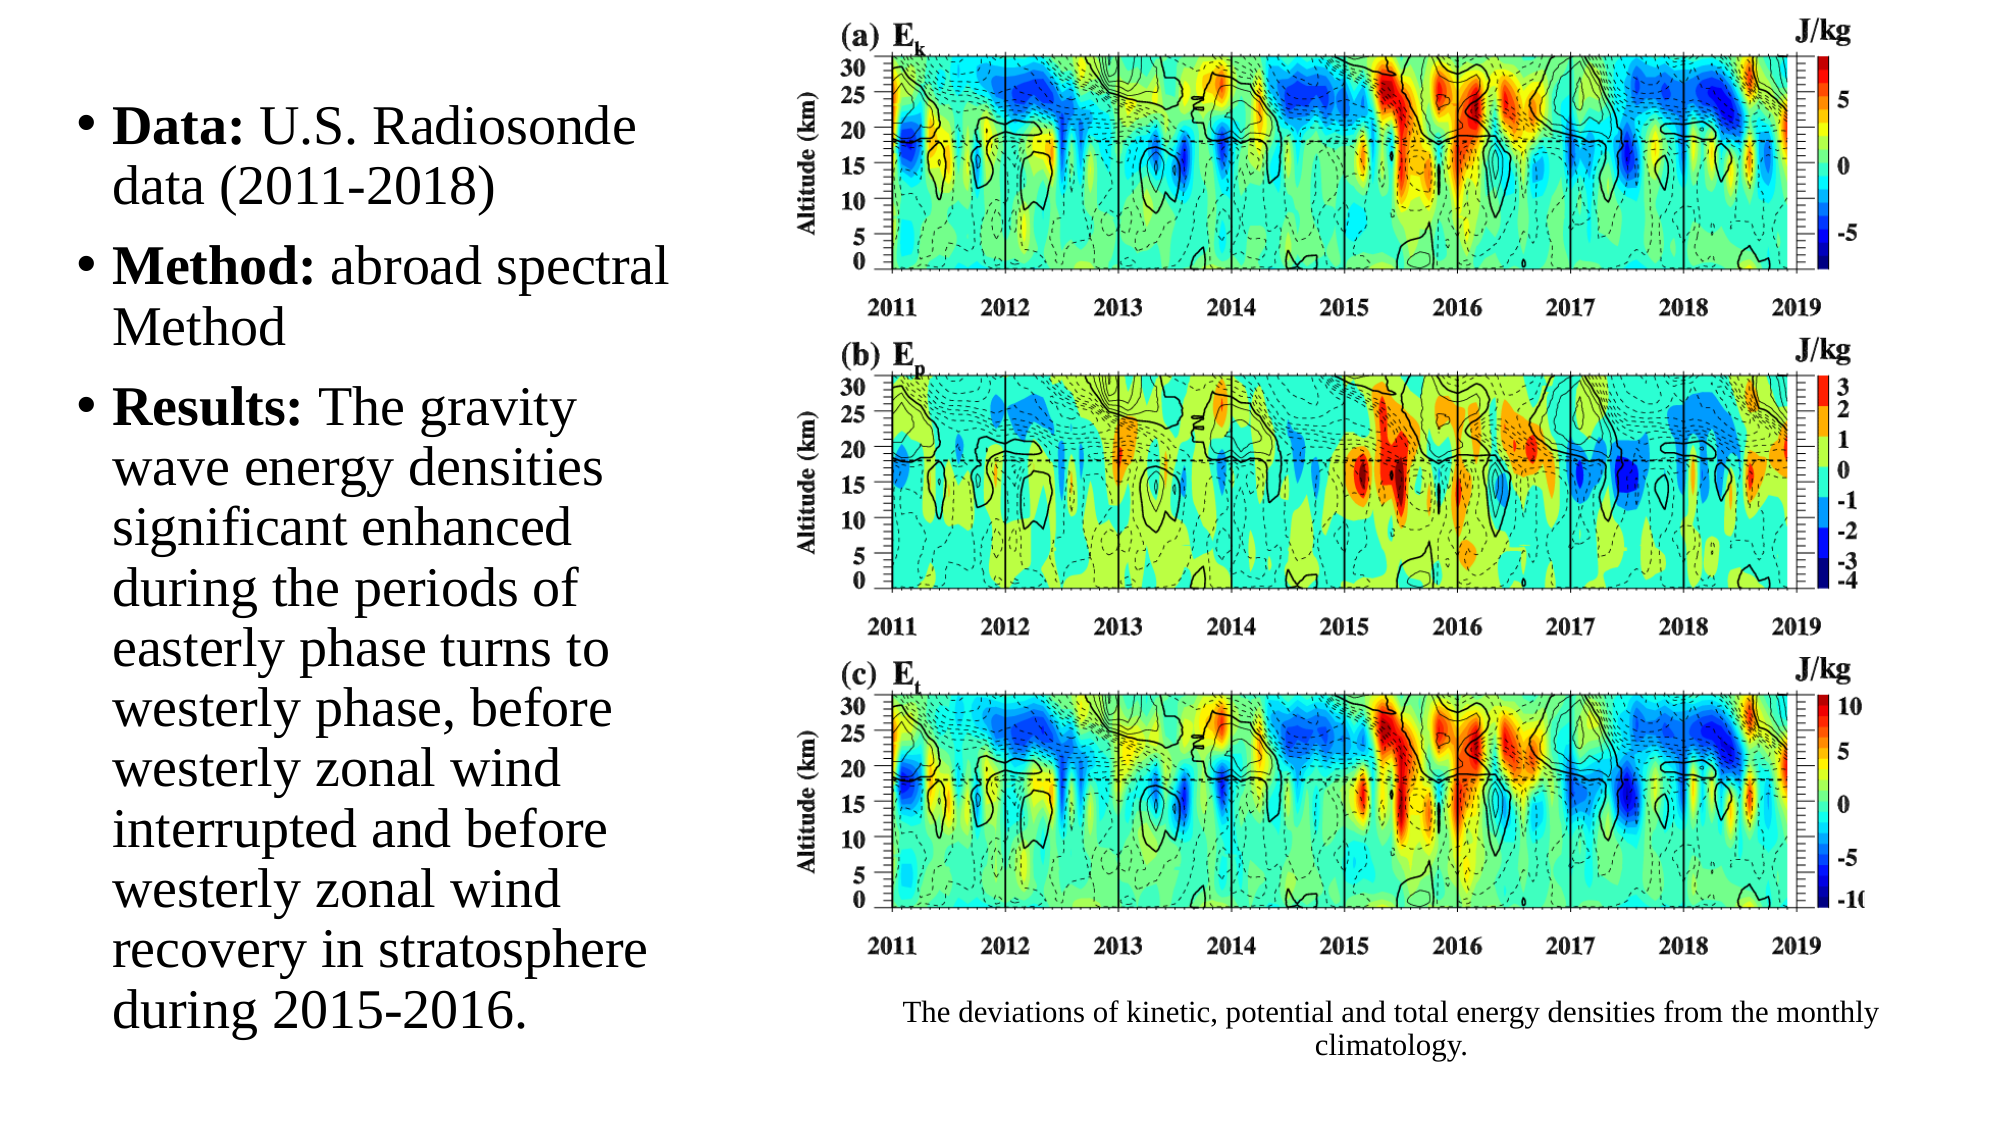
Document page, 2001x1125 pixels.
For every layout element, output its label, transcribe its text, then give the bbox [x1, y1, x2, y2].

list Data: U.S. Radiosonde data (2011-2018) Method: abroad spectral Method Results: The gravity wave energy densities significant enhanced during the periods of easterly phase turns to westerly phase, before westerly zonal wind interrupted and before westerly zonal wind recovery in stratosphere during 2015-2016. [61, 88, 695, 1052]
picture [786, 0, 1865, 1014]
text_box The deviations of kinetic, potential and total energy densities from the monthly climatology. [844, 988, 1939, 1071]
